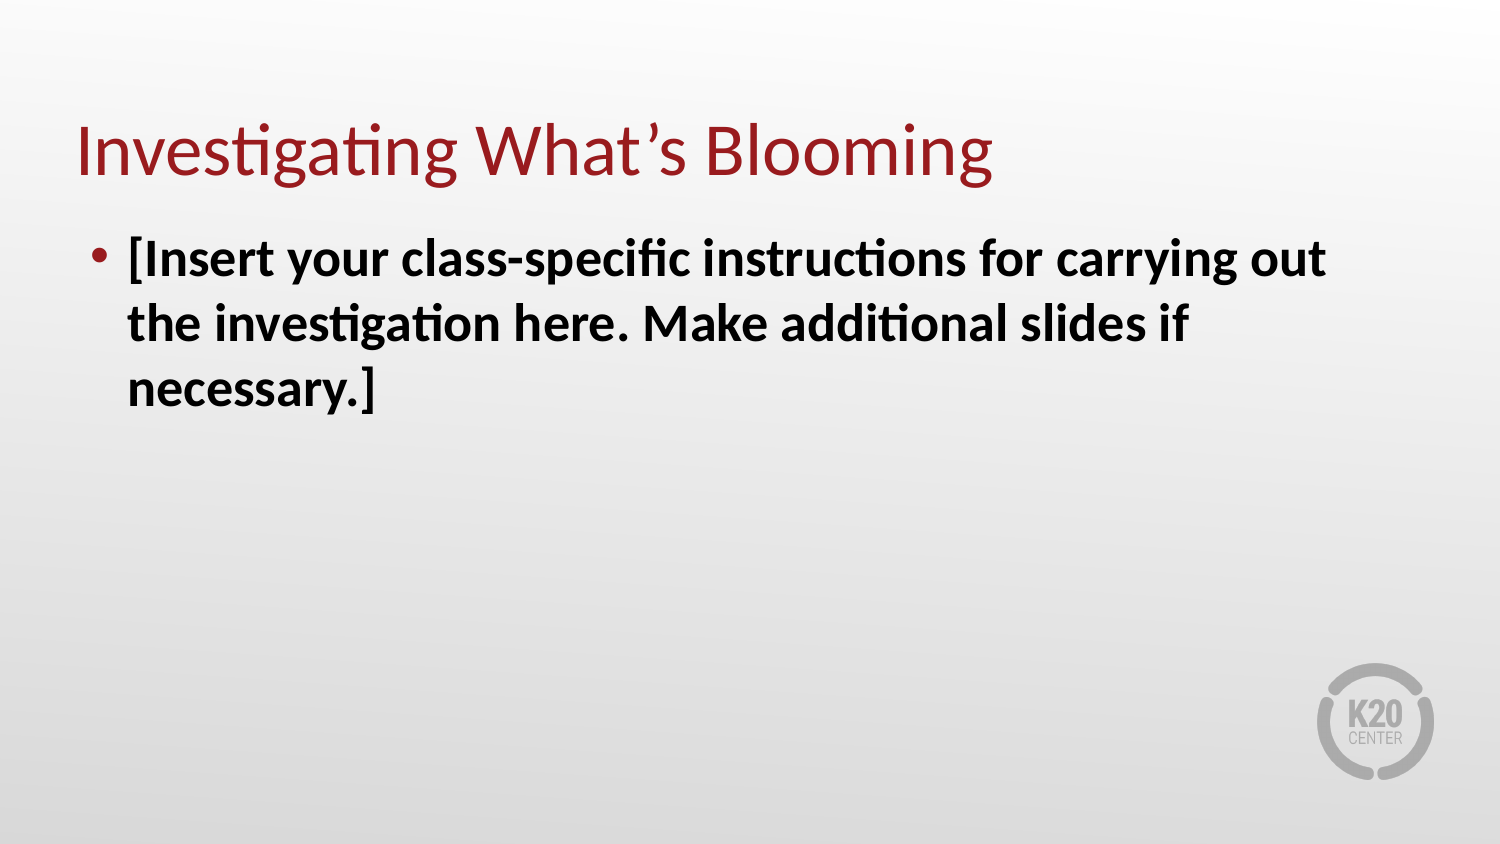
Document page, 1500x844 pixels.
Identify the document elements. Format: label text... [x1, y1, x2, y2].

picture [1300, 646, 1451, 797]
list [Insert your class-specific instructions for carrying out the investigation here. Make additional slides if necessary.] [75, 214, 1425, 779]
title Investigating What’s Blooming [75, 50, 1425, 191]
